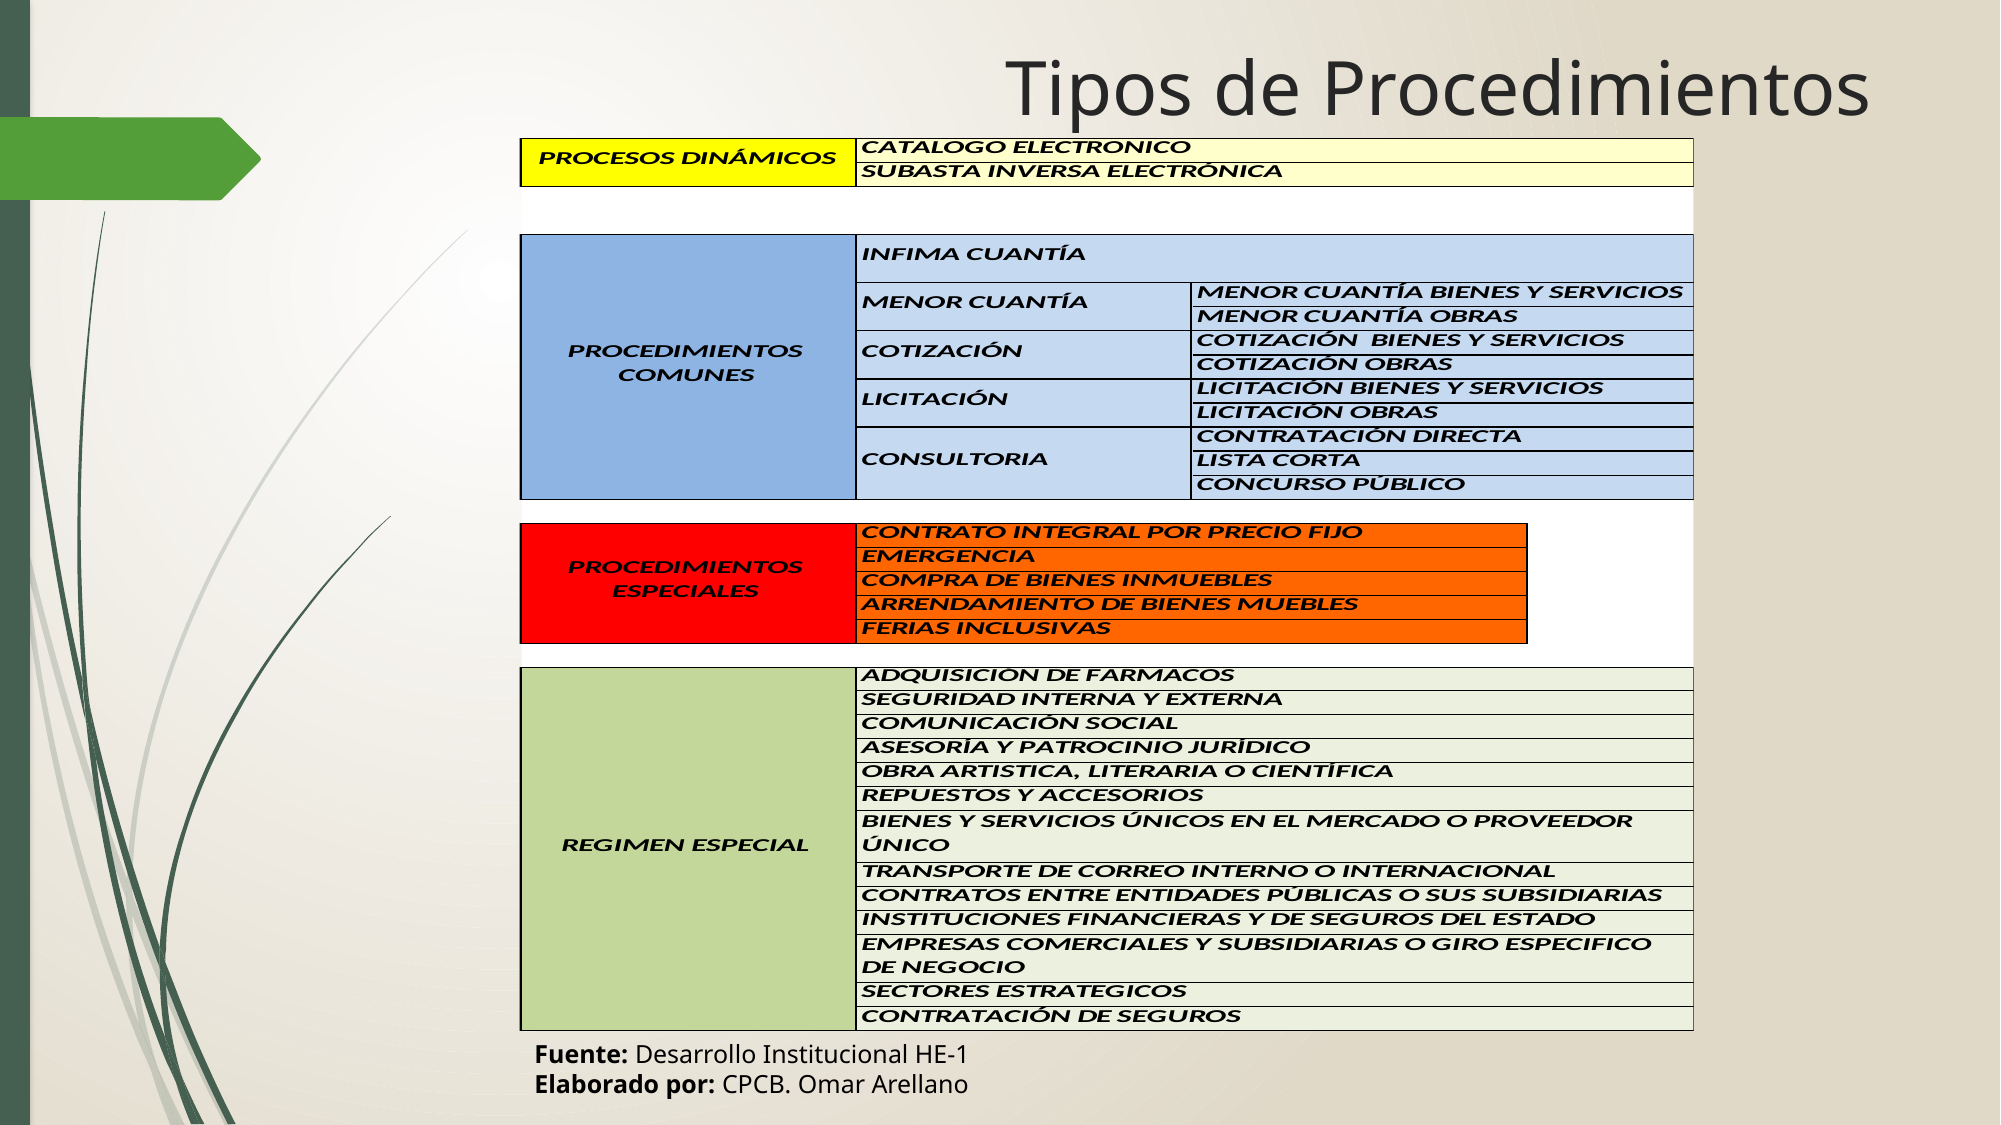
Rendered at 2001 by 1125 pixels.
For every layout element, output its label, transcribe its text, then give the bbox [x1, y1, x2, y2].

text_box Fuente: Desarrollo Institucional HE-1 Elaborado por: CPCB. Omar Arellano [519, 1038, 1400, 1125]
title Tipos de Procedimientos [425, 32, 1888, 243]
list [519, 137, 1696, 1032]
